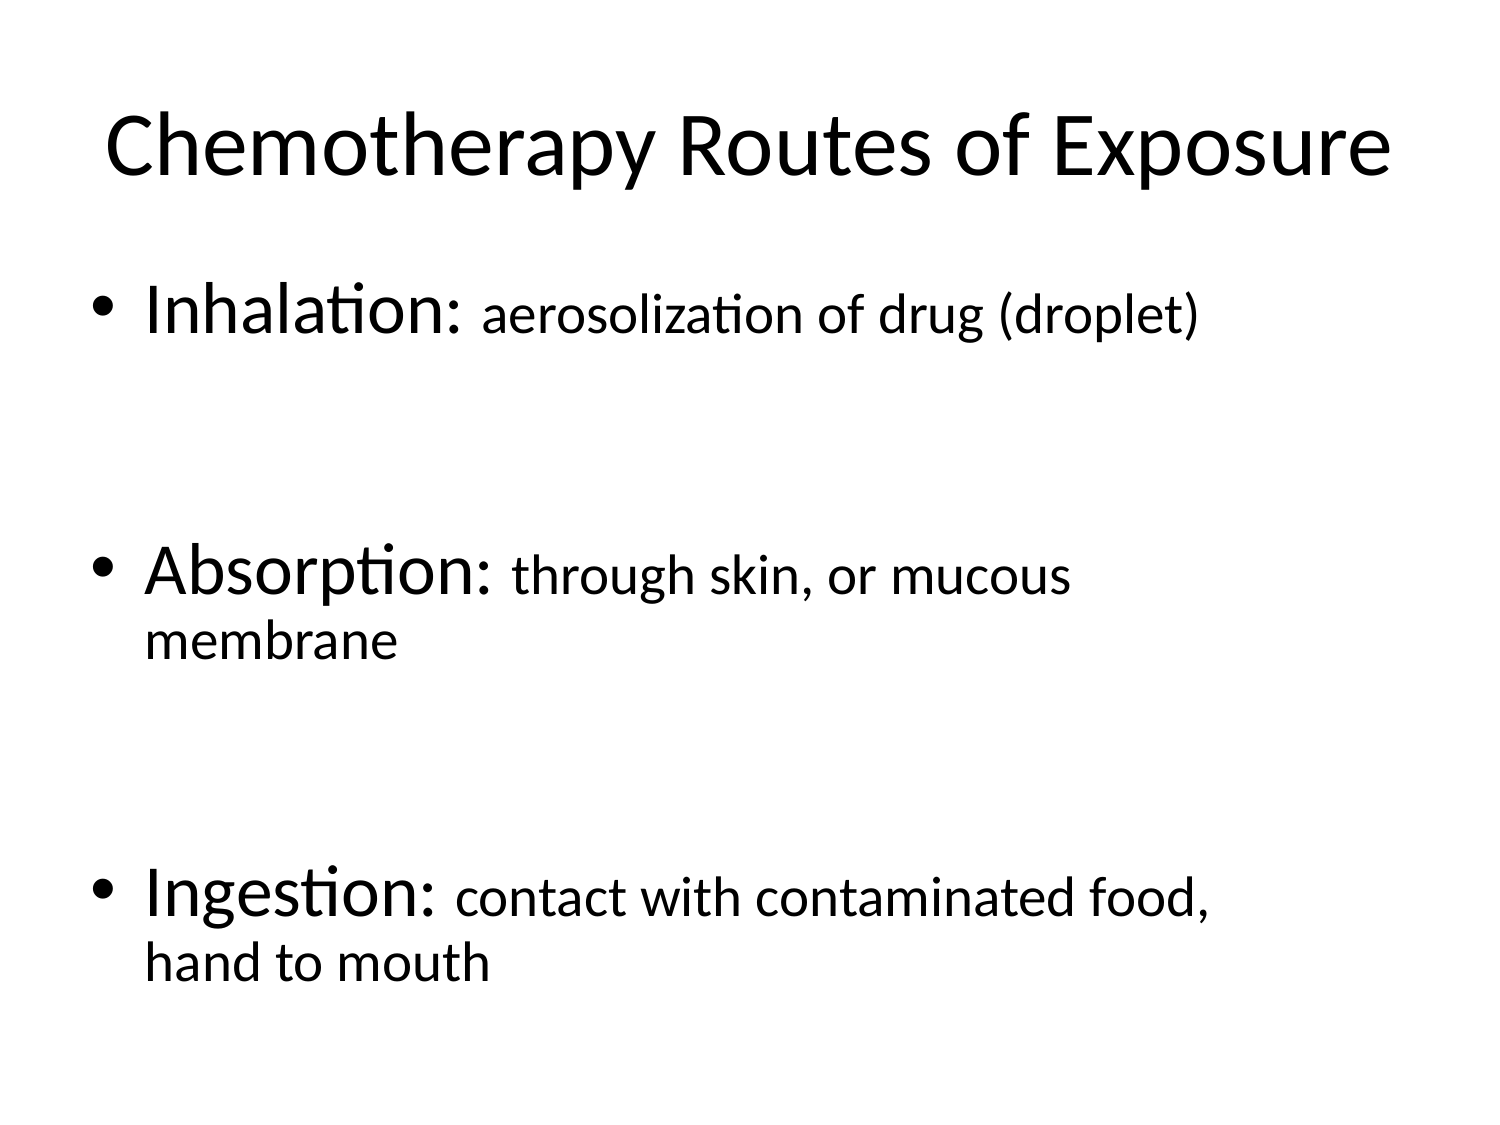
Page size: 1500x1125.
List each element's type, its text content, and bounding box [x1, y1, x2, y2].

title Chemotherapy Routes of Exposure [75, 45, 1425, 233]
list Inhalation: aerosolization of drug (droplet) Absorption: through skin, or mucous membrane Ingestion: contact with contaminated food, hand to mouth [75, 262, 1425, 1005]
